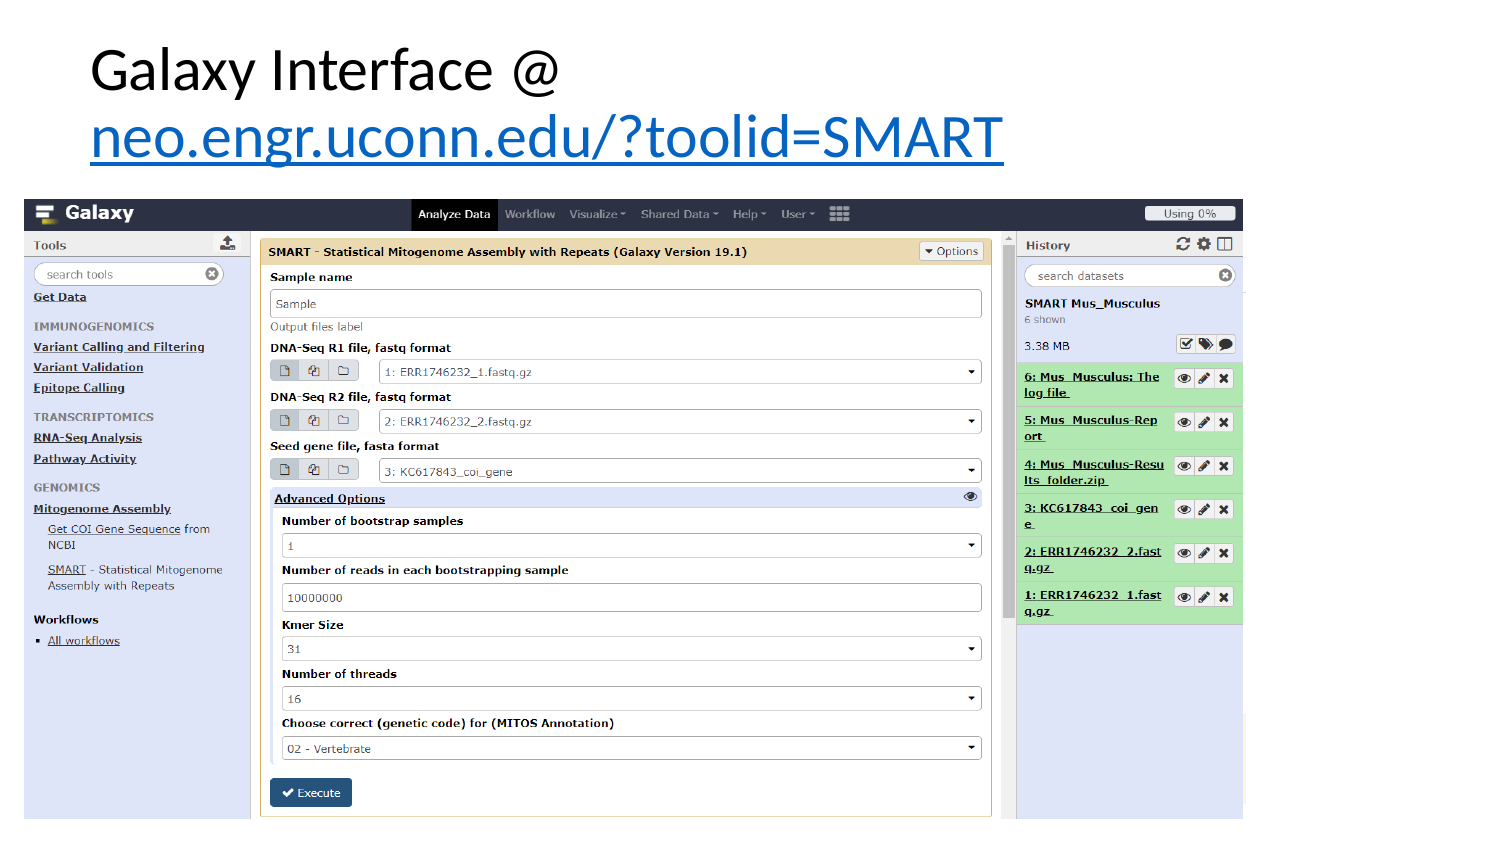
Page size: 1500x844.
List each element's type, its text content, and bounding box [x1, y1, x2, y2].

picture [24, 199, 1246, 819]
title Galaxy Interface @ neo.engr.uconn.edu/?toolid=SMART [75, 33, 1462, 175]
